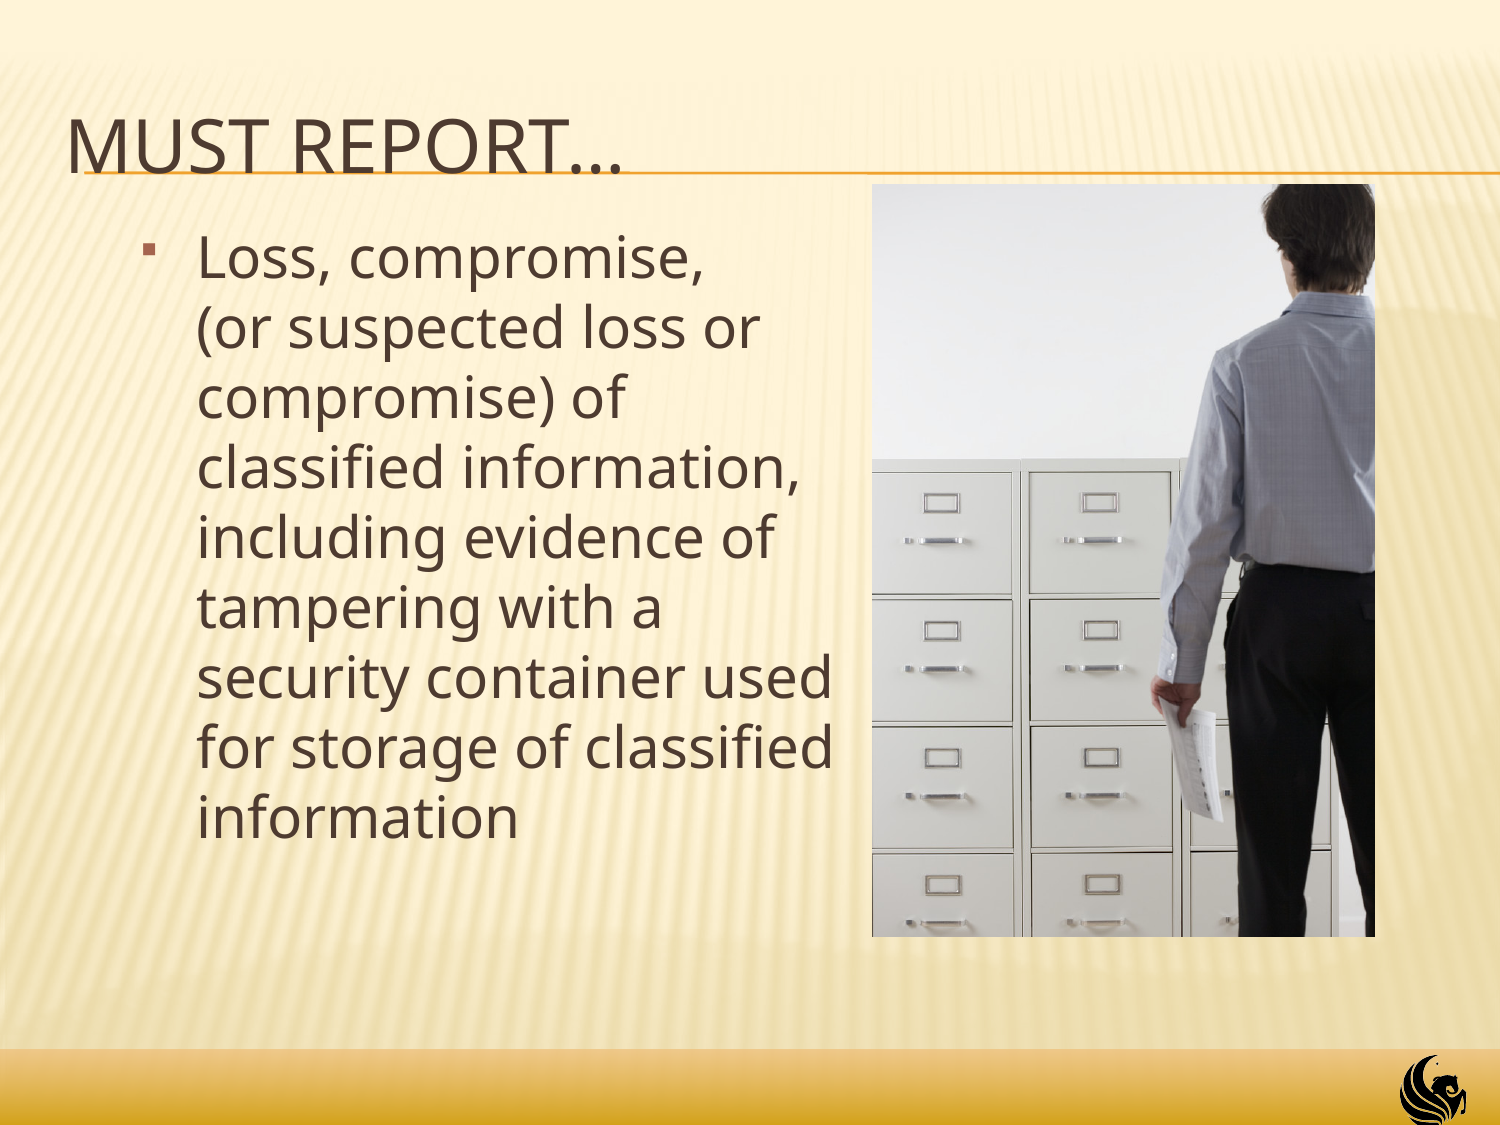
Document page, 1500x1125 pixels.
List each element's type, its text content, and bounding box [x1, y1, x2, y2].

title Must Report… [50, 75, 1475, 213]
list Loss, compromise, (or suspected loss or compromise) of classified information, including evidence of tampering with a security container used for storage of classified information [125, 212, 862, 788]
picture [872, 184, 1375, 937]
slide_number 25 [1350, 1061, 1475, 1103]
